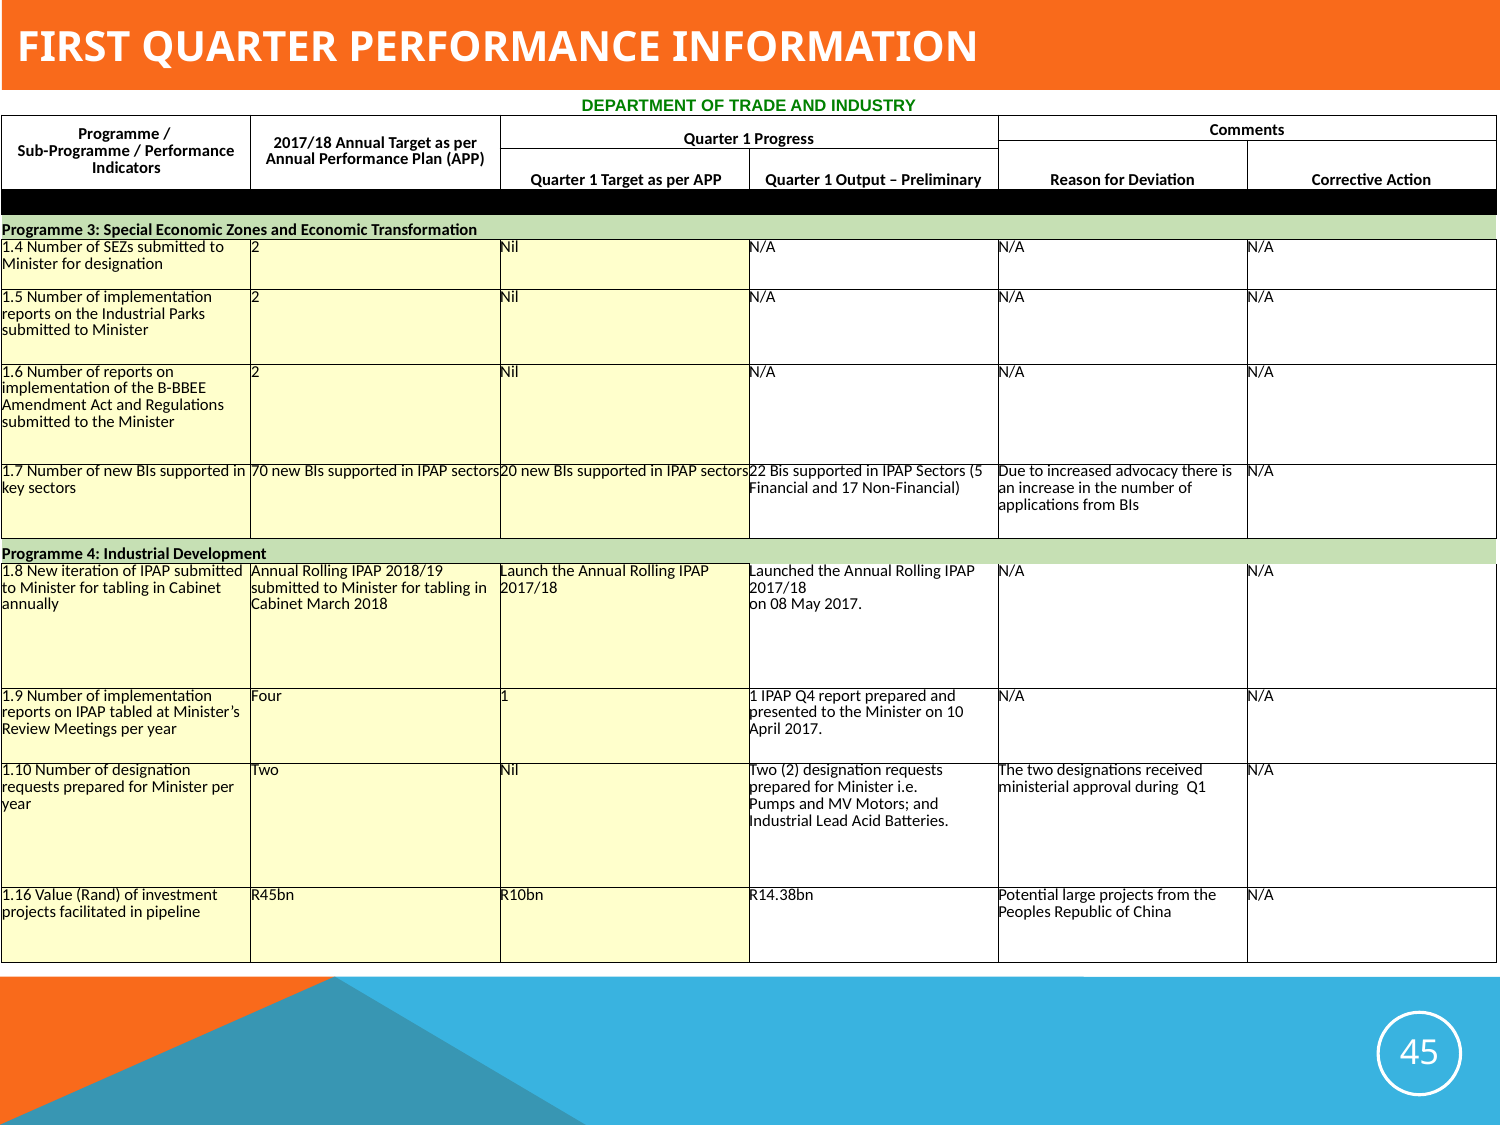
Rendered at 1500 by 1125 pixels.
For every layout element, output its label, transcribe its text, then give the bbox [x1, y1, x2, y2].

table_cell Quarter 1 Output – Preliminary [750, 149, 998, 189]
table_cell Launch the Annual Rolling IPAP 2017/18 [501, 564, 749, 688]
table_cell N/A [1248, 689, 1496, 763]
table_cell 22 Bis supported in IPAP Sectors (5 Financial and 17 Non-Financial) [750, 465, 998, 538]
table_cell Nil [501, 290, 749, 364]
table_header DEPARTMENT OF TRADE AND INDUSTRY [2, 90, 1496, 115]
table_cell Nil [501, 240, 749, 289]
table_cell 1.7 Number of new BIs supported in key sectors [2, 465, 250, 538]
table_cell Nil [501, 764, 749, 887]
table_cell [1247, 539, 1496, 564]
table_cell [998, 539, 1247, 564]
table_cell 2 [251, 290, 500, 364]
table_cell N/A [999, 240, 1247, 289]
table_cell R10bn [501, 888, 749, 962]
table_cell N/A [750, 290, 998, 364]
table_cell Quarter 1 Target as per APP [501, 149, 749, 189]
table_cell [1247, 215, 1496, 239]
table_cell N/A [999, 564, 1247, 688]
table_cell N/A [1248, 240, 1496, 289]
table_cell 1.10 Number of designation requests prepared for Minister per year [2, 764, 250, 887]
table_cell Annual Rolling IPAP 2018/19 submitted to Minister for tabling in Cabinet March 2018 [251, 564, 500, 688]
table_cell Launched the Annual Rolling IPAP 2017/18 on 08 May 2017. [750, 564, 998, 688]
table_cell N/A [1248, 764, 1496, 887]
table_cell Programme 3: Special Economic Zones and Economic Transformation [2, 215, 749, 239]
table_cell 2 [251, 240, 500, 289]
table_cell [2, 190, 1496, 214]
table_cell Nil [501, 365, 749, 464]
table_cell N/A [750, 240, 998, 289]
table_cell [500, 539, 749, 563]
table_cell 1.16 Value (Rand) of investment projects facilitated in pipeline [2, 888, 250, 962]
table_cell N/A [1248, 290, 1496, 364]
table_cell 2017/18 Annual Target as per Annual Performance Plan (APP) [251, 116, 500, 189]
table_cell 1.5 Number of implementation reports on the Industrial Parks submitted to Minister [2, 290, 250, 364]
table_cell [749, 539, 998, 564]
table_cell 2 [251, 365, 500, 464]
slide_number 45 [1376, 1010, 1463, 1097]
table_cell 1 [501, 689, 749, 763]
table_cell N/A [999, 365, 1247, 464]
table_cell 1.9 Number of implementation reports on IPAP tabled at Minister’s Review Meetings per year [2, 689, 250, 763]
table_cell [998, 215, 1247, 239]
table_cell Potential large projects from the Peoples Republic of China [999, 888, 1247, 962]
table_cell 1 IPAP Q4 report prepared and presented to the Minister on 10 April 2017. [750, 689, 998, 763]
table_cell Two [251, 764, 500, 887]
table_cell N/A [999, 290, 1247, 364]
table_cell Corrective Action [1248, 141, 1496, 189]
table_cell Programme / Sub-Programme / Performance Indicators [2, 116, 250, 189]
table_cell N/A [999, 689, 1247, 763]
table_cell R14.38bn [750, 888, 998, 962]
table_cell Reason for Deviation [999, 141, 1247, 189]
table_cell 70 new BIs supported in IPAP sectors [251, 465, 500, 538]
table_cell 20 new BIs supported in IPAP sectors [501, 465, 749, 538]
table_cell N/A [1248, 365, 1496, 464]
table_cell Four [251, 689, 500, 763]
table_cell N/A [1248, 564, 1496, 688]
table_cell Programme 4: Industrial Development [2, 539, 500, 563]
table_cell N/A [750, 365, 998, 464]
table_cell N/A [1248, 465, 1496, 538]
table_cell 1.4 Number of SEZs submitted to Minister for designation [2, 240, 250, 289]
table_cell 1.8 New iteration of IPAP submitted to Minister for tabling in Cabinet annually [2, 564, 250, 688]
title FIRST QUARTER PERFORMANCE INFORMATION [1, 0, 1500, 90]
table_cell [749, 215, 998, 239]
table_cell 1.6 Number of reports on implementation of the B-BBEE Amendment Act and Regulations submitted to the Minister [2, 365, 250, 464]
table_cell Quarter 1 Progress [501, 116, 998, 148]
table_cell N/A [1248, 888, 1496, 962]
table_cell R45bn [251, 888, 500, 962]
table_cell The two designations received ministerial approval during Q1 [999, 764, 1247, 887]
table_cell Due to increased advocacy there is an increase in the number of applications from BIs [999, 465, 1247, 538]
table_cell Comments [999, 116, 1496, 140]
table_cell Two (2) designation requests prepared for Minister i.e. Pumps and MV Motors; and Industrial Lead Acid Batteries. [750, 764, 998, 887]
